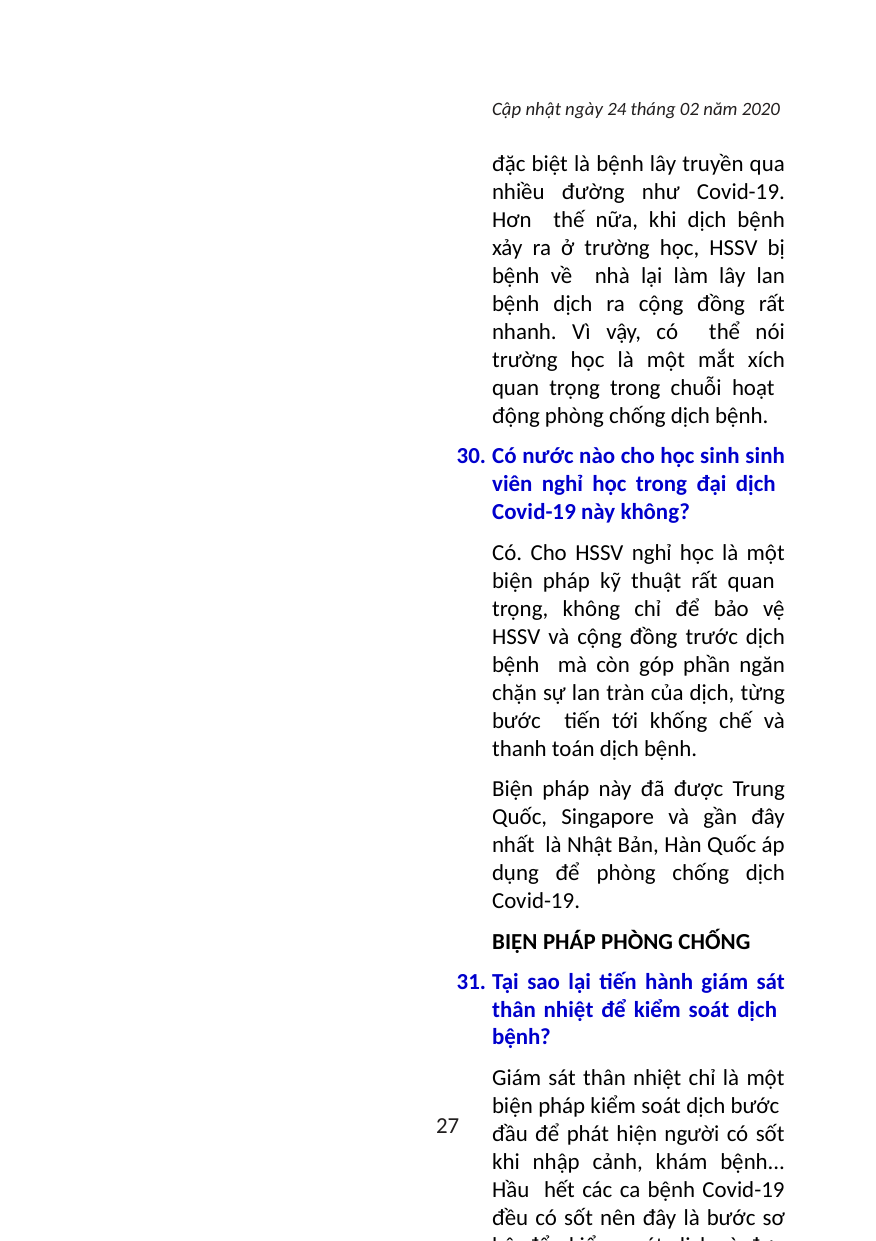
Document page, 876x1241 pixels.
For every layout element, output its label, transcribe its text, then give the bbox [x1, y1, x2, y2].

text_box Cập nhật ngày 24 tháng 02 năm 2020 đặc biệt là bệnh lây truyền qua nhiều đường như Covid-19. Hơn thế nữa, khi dịch bệnh xảy ra ở trường học, HSSV bị bệnh về nhà lại làm lây lan bệnh dịch ra cộng đồng rất nhanh. Vì vậy, có thể nói trường học là một mắt xích quan trọng trong chuỗi hoạt động phòng chống dịch bệnh. Có nước nào cho học sinh sinh viên nghỉ học trong đại dịch Covid-19 này không? Có. Cho HSSV nghỉ học là một biện pháp kỹ thuật rất quan trọng, không chỉ để bảo vệ HSSV và cộng đồng trước dịch bệnh mà còn góp phần ngăn chặn sự lan tràn của dịch, từng bước tiến tới khống chế và thanh toán dịch bệnh. Biện pháp này đã được Trung Quốc, Singapore và gần đây nhất là Nhật Bản, Hàn Quốc áp dụng để phòng chống dịch Covid-19. BIỆN PHÁP PHÒNG CHỐNG Tại sao lại tiến hành giám sát thân nhiệt để kiểm soát dịch bệnh? Giám sát thân nhiệt chỉ là một biện pháp kiểm soát dịch bước đầu để phát hiện người có sốt khi nhập cảnh, khám bệnh... Hầu hết các ca bệnh Covid-19 đều có sốt nên đây là bước sơ bộ để kiểm soát dịch vì đơn giản và dễ thực hiện. Tuy nhiên, biện pháp quan trọng vẫn là phát hiện sớm, cách ly và phòng ngừa trong lây nhiễm bệnh Covid-19. Ngoài giám sát thân nhiệt còn có biện pháp nào để kiểm soát dịch bệnh nữa không? Ngoài giám sát thân nhiệt còn phải kê khai các yếu tố dịch tễ như đến từ vùng dịch và theo dõi các triệu chứng hô hấp; quản lý và cách ly những người đến từ vùng dịch, tiếp xúc người bệnh và nghi ngờ mắc bệnh. Thực hiện vệ sinh rửa tay thường xuyên với xà phòng, vệ sinh hô hấp, vệ sinh nhà cửa và hạn chế tiếp xúc đông người để giảm nguy cơ lây nhiễm. [110, 95, 786, 1241]
